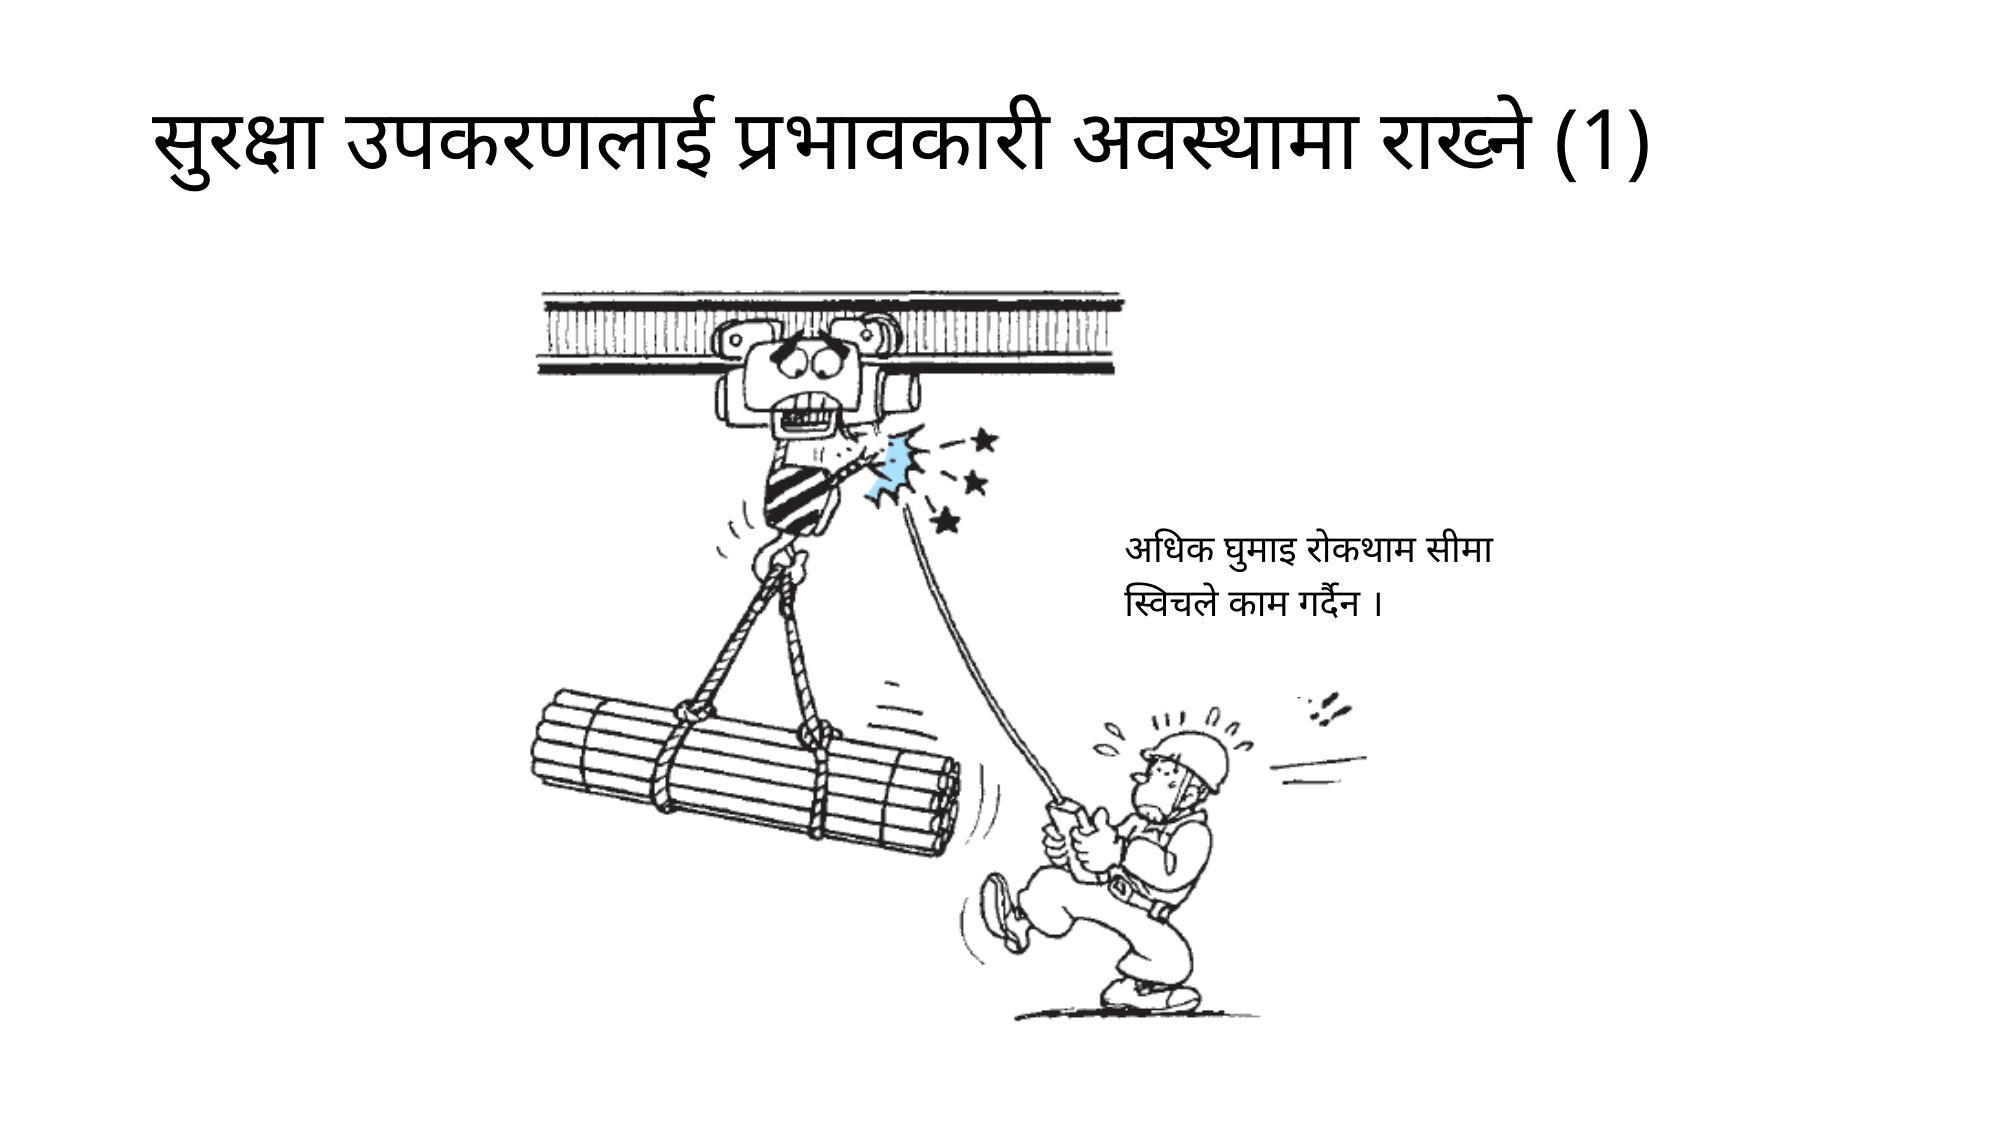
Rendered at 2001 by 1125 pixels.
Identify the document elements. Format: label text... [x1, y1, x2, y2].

text_box अधिक घुमाइ रोकथाम सीमा स्विचले काम गर्दैन । [1399, 508, 1578, 632]
title सुरक्षा उपकरणलाई प्रभावकारी अवस्थामा राख्ने (1) [137, 59, 1863, 225]
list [498, 224, 1399, 1045]
